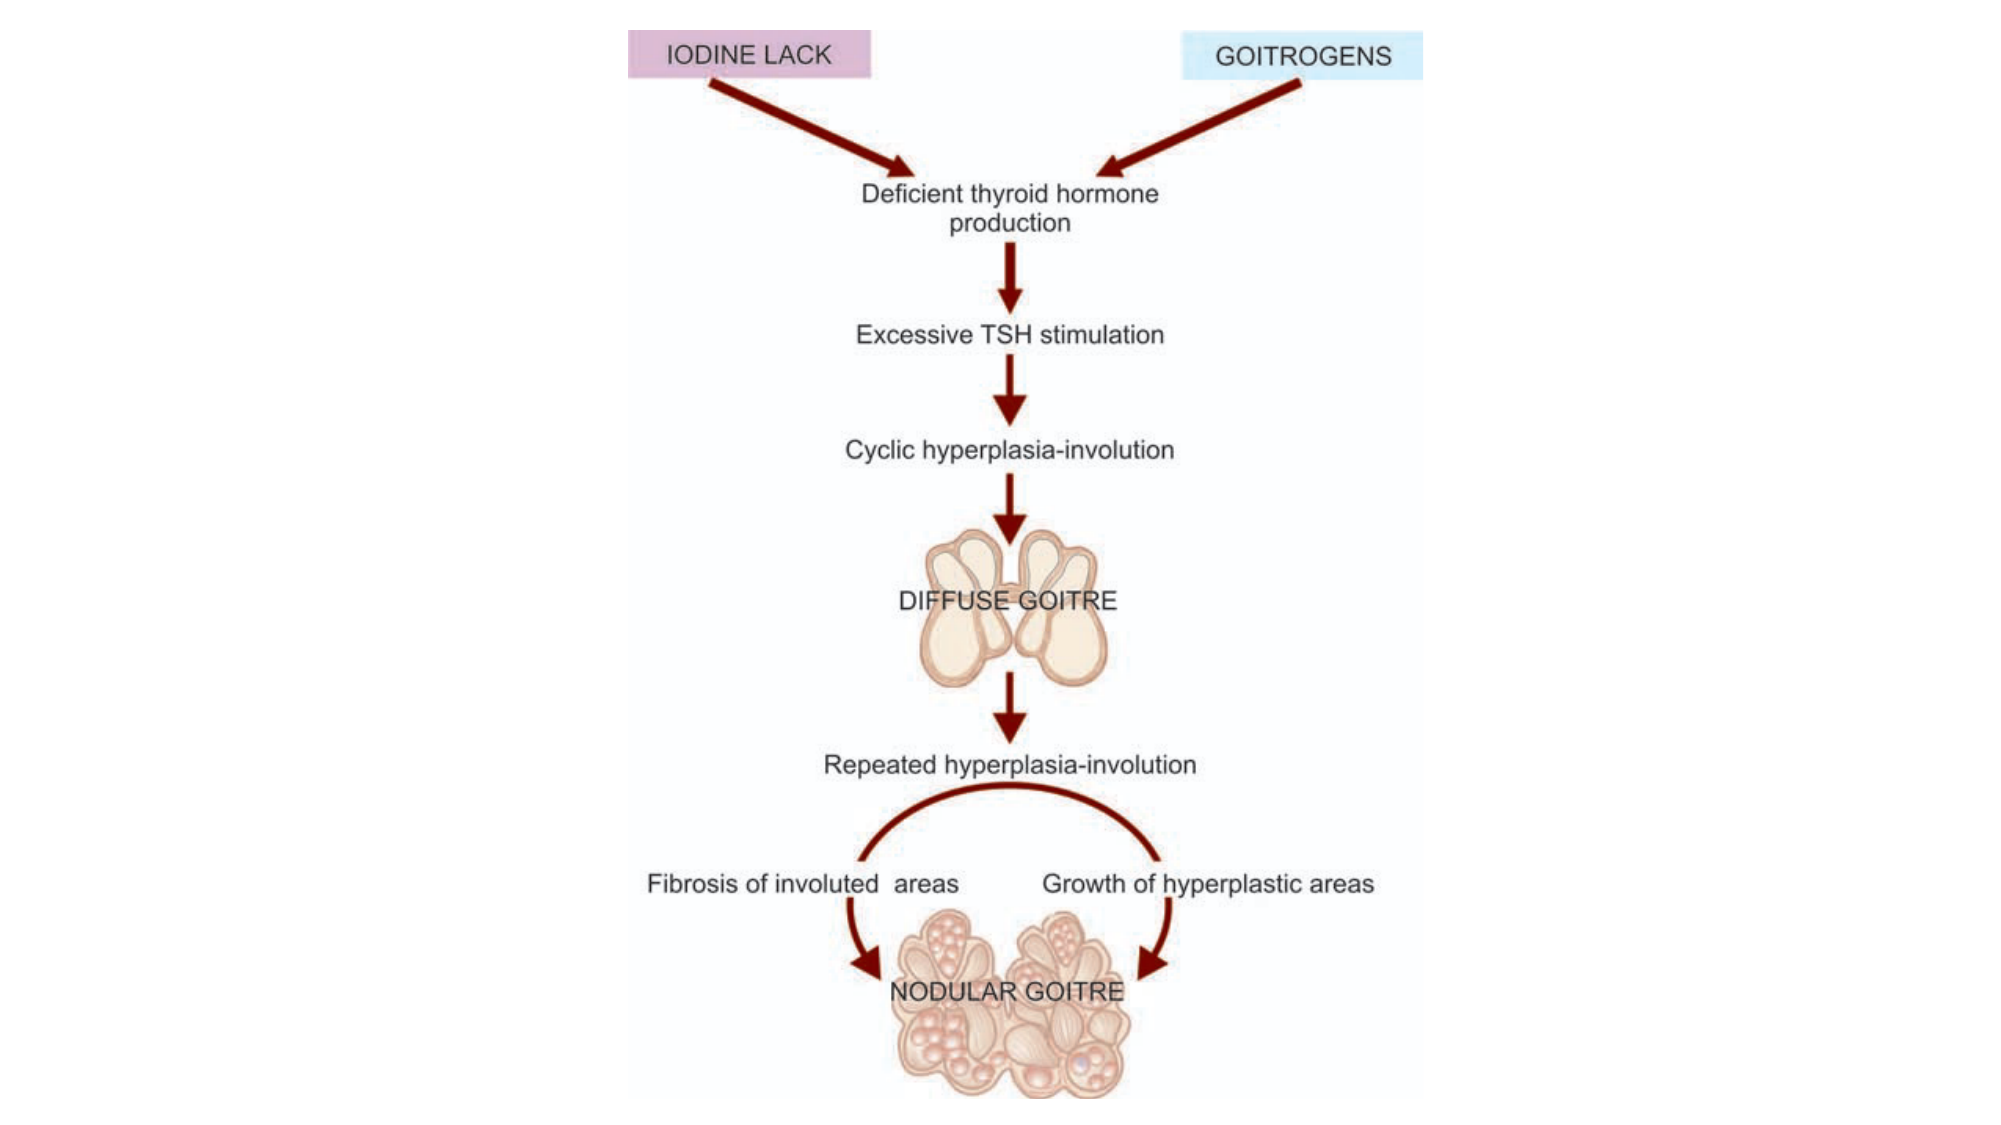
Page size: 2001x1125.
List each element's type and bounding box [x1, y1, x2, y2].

list [628, 30, 1424, 1099]
